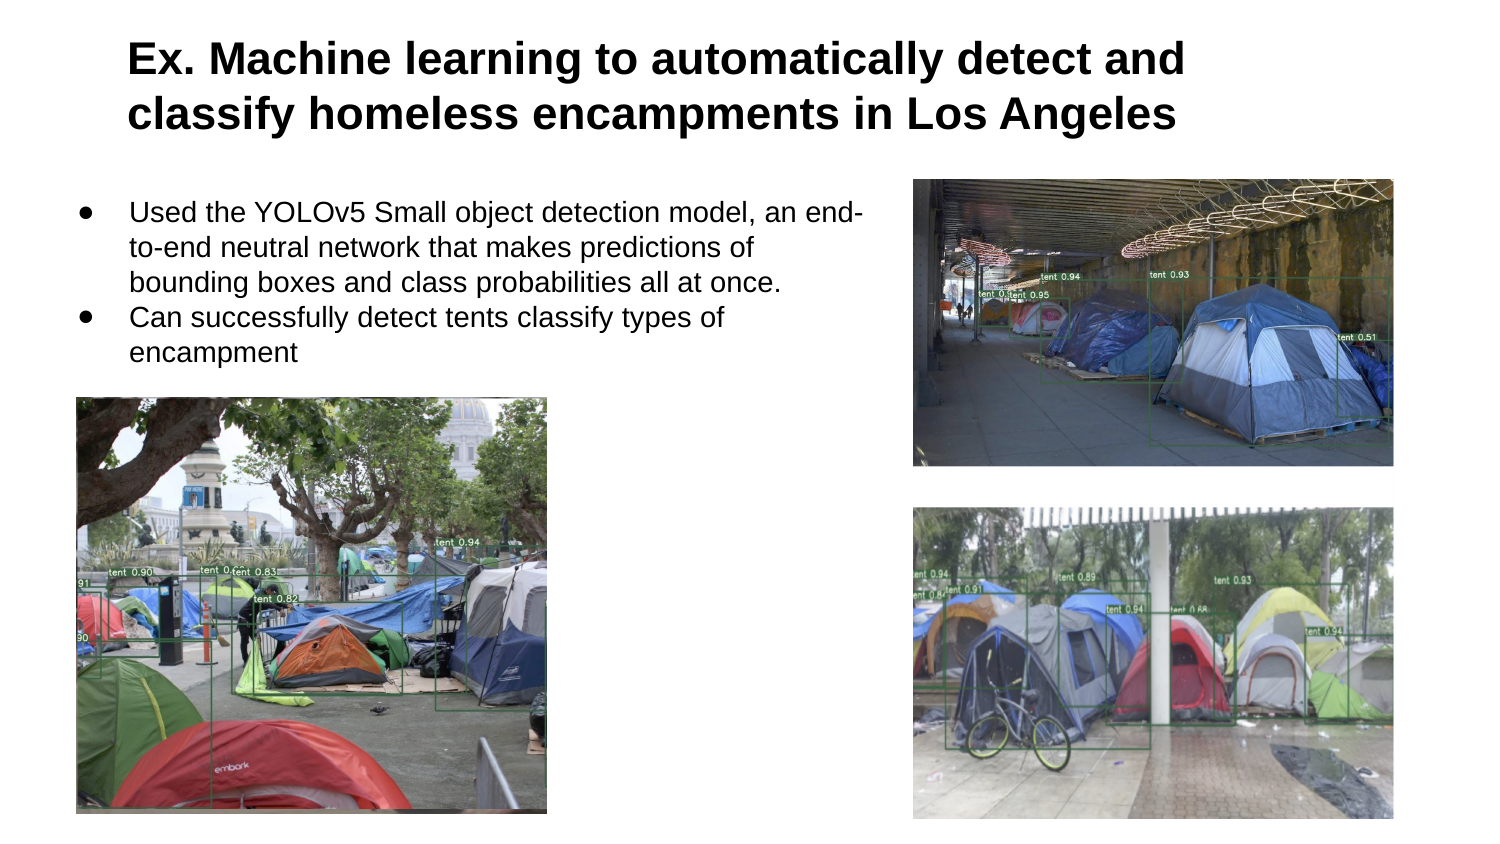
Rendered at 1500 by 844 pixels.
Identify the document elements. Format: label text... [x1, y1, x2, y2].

text_box Ex. Machine learning to automatically detect and classify homeless encampments in Los Angeles [112, 13, 1315, 154]
picture [912, 179, 1395, 820]
text_box Used the YOLOv5 Small object detection model, an end-to-end neutral network that makes predictions of bounding boxes and class probabilities all at once. Can successfully detect tents classify types of encampment [39, 178, 889, 384]
picture [76, 397, 547, 814]
